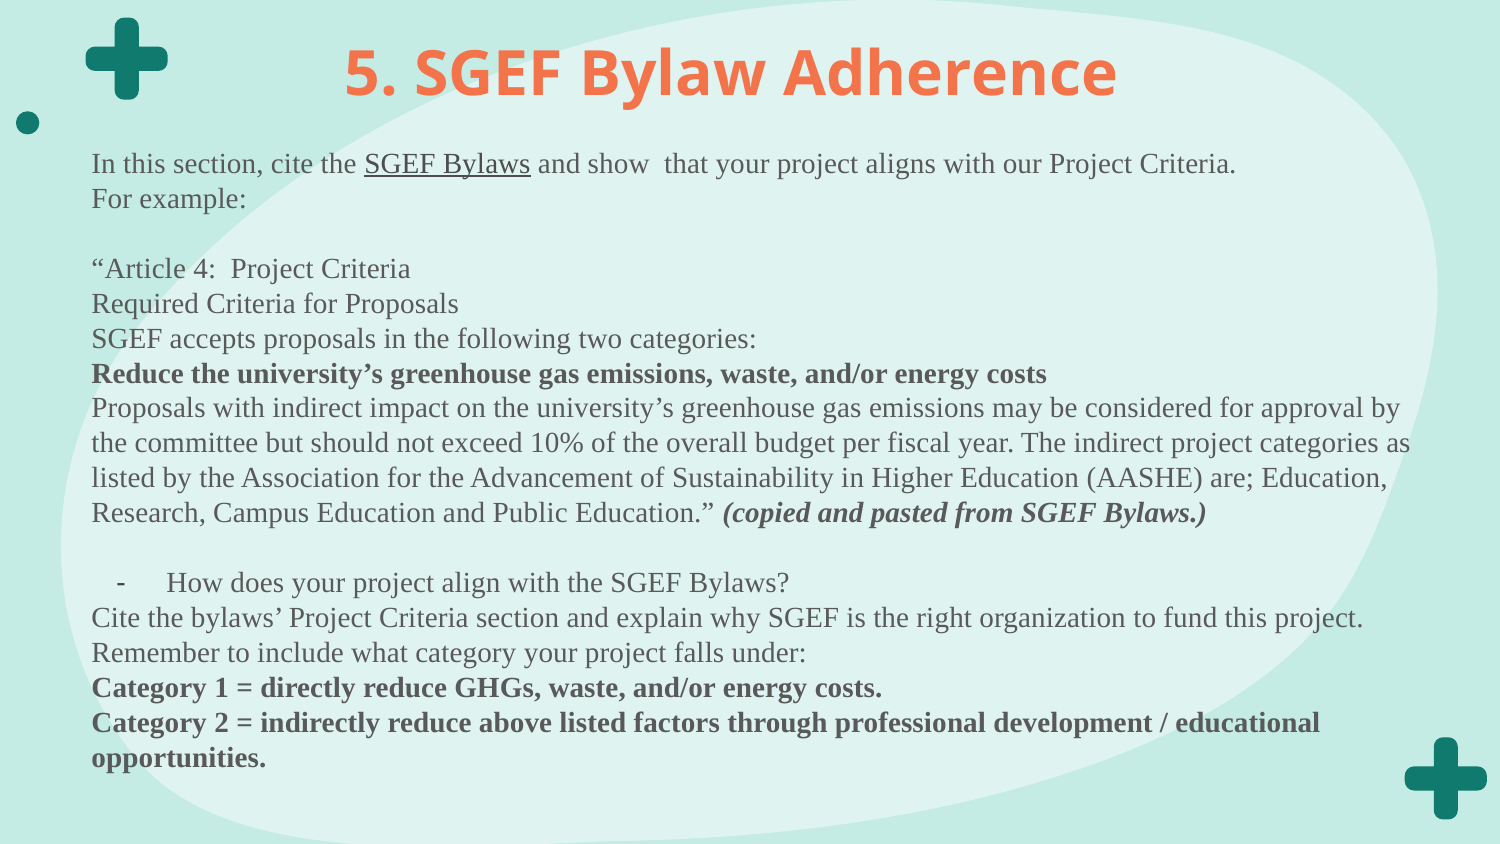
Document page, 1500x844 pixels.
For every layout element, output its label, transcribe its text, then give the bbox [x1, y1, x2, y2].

list In this section, cite the SGEF Bylaws and show that your project aligns with our Project Criteria. For example: “Article 4: Project Criteria Required Criteria for Proposals SGEF accepts proposals in the following two categories: Reduce the university’s greenhouse gas emissions, waste, and/or energy costs Proposals with indirect impact on the university’s greenhouse gas emissions may be considered for approval by the committee but should not exceed 10% of the overall budget per fiscal year. The indirect project categories as listed by the Association for the Advancement of Sustainability in Higher Education (AASHE) are; Education, Research, Campus Education and Public Education.” (copied and pasted from SGEF Bylaws.) How does your project align with the SGEF Bylaws? Cite the bylaws’ Project Criteria section and explain why SGEF is the right organization to fund this project. Remember to include what category your project falls under: Category 1 = directly reduce GHGs, waste, and/or energy costs. Category 2 = indirectly reduce above listed factors through professional development / educational opportunities. [76, 129, 1429, 766]
title 5. SGEF Bylaw Adherence [98, 18, 1365, 97]
